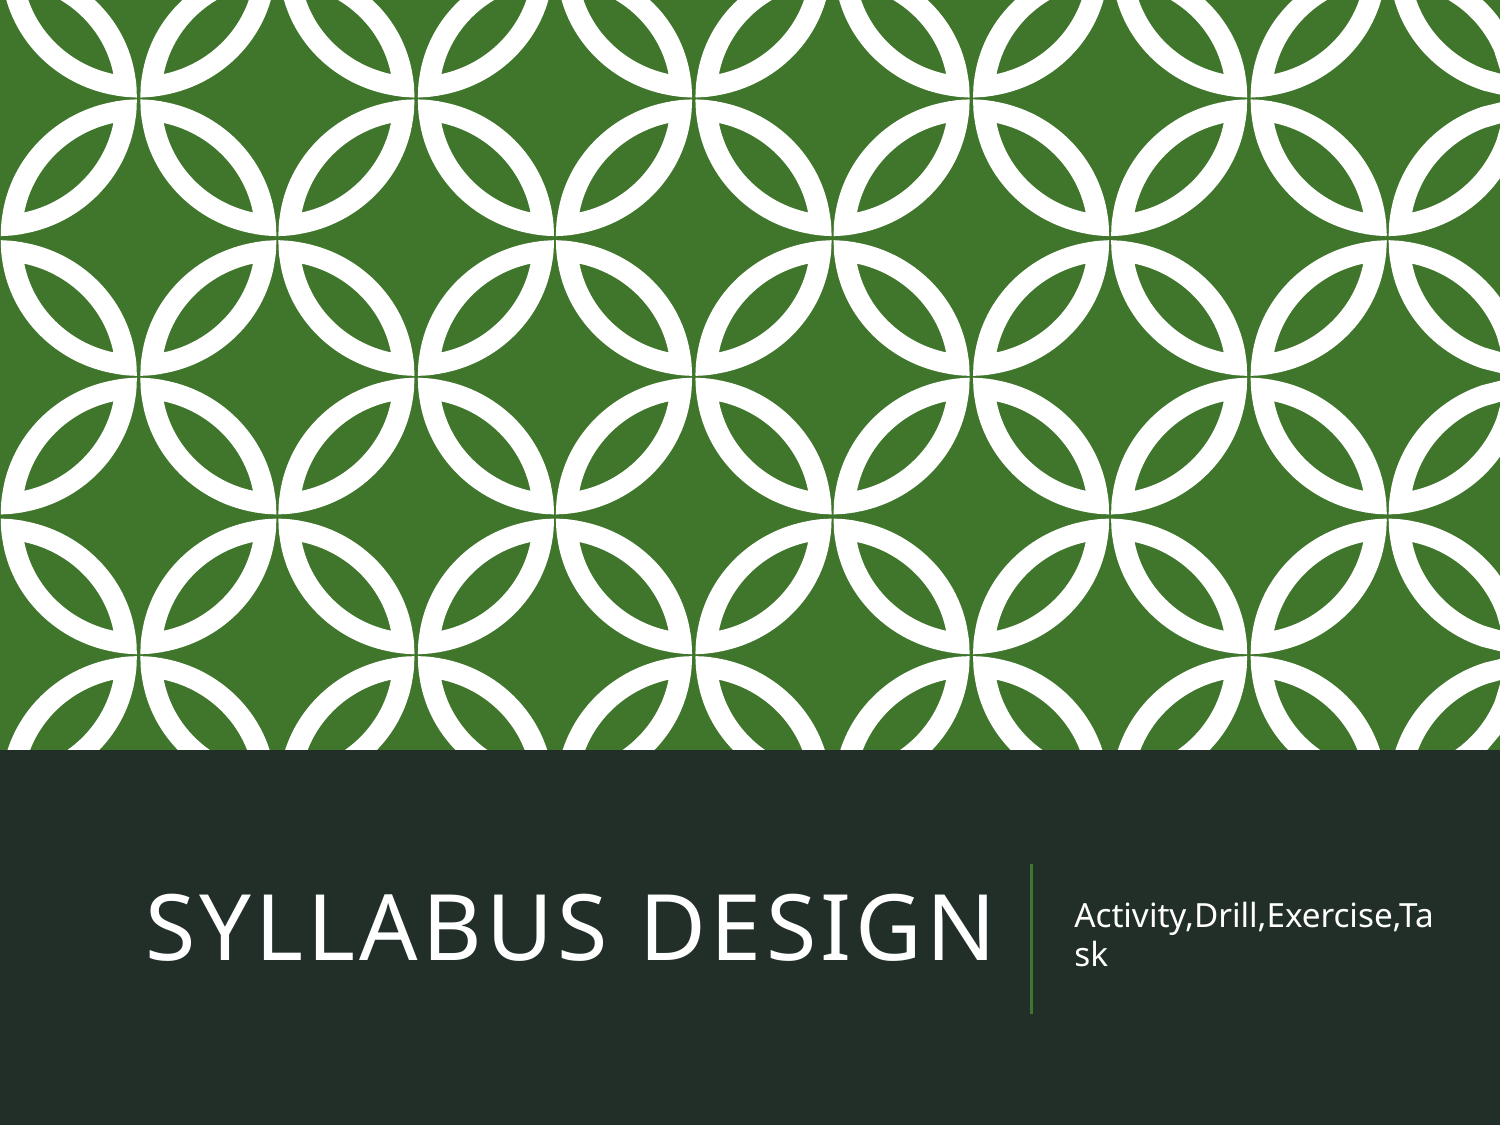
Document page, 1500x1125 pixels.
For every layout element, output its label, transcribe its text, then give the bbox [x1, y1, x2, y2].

subtitle Activity,Drill,Exercise,Task [1059, 813, 1454, 1054]
title Syllabus design [56, 813, 1013, 1054]
